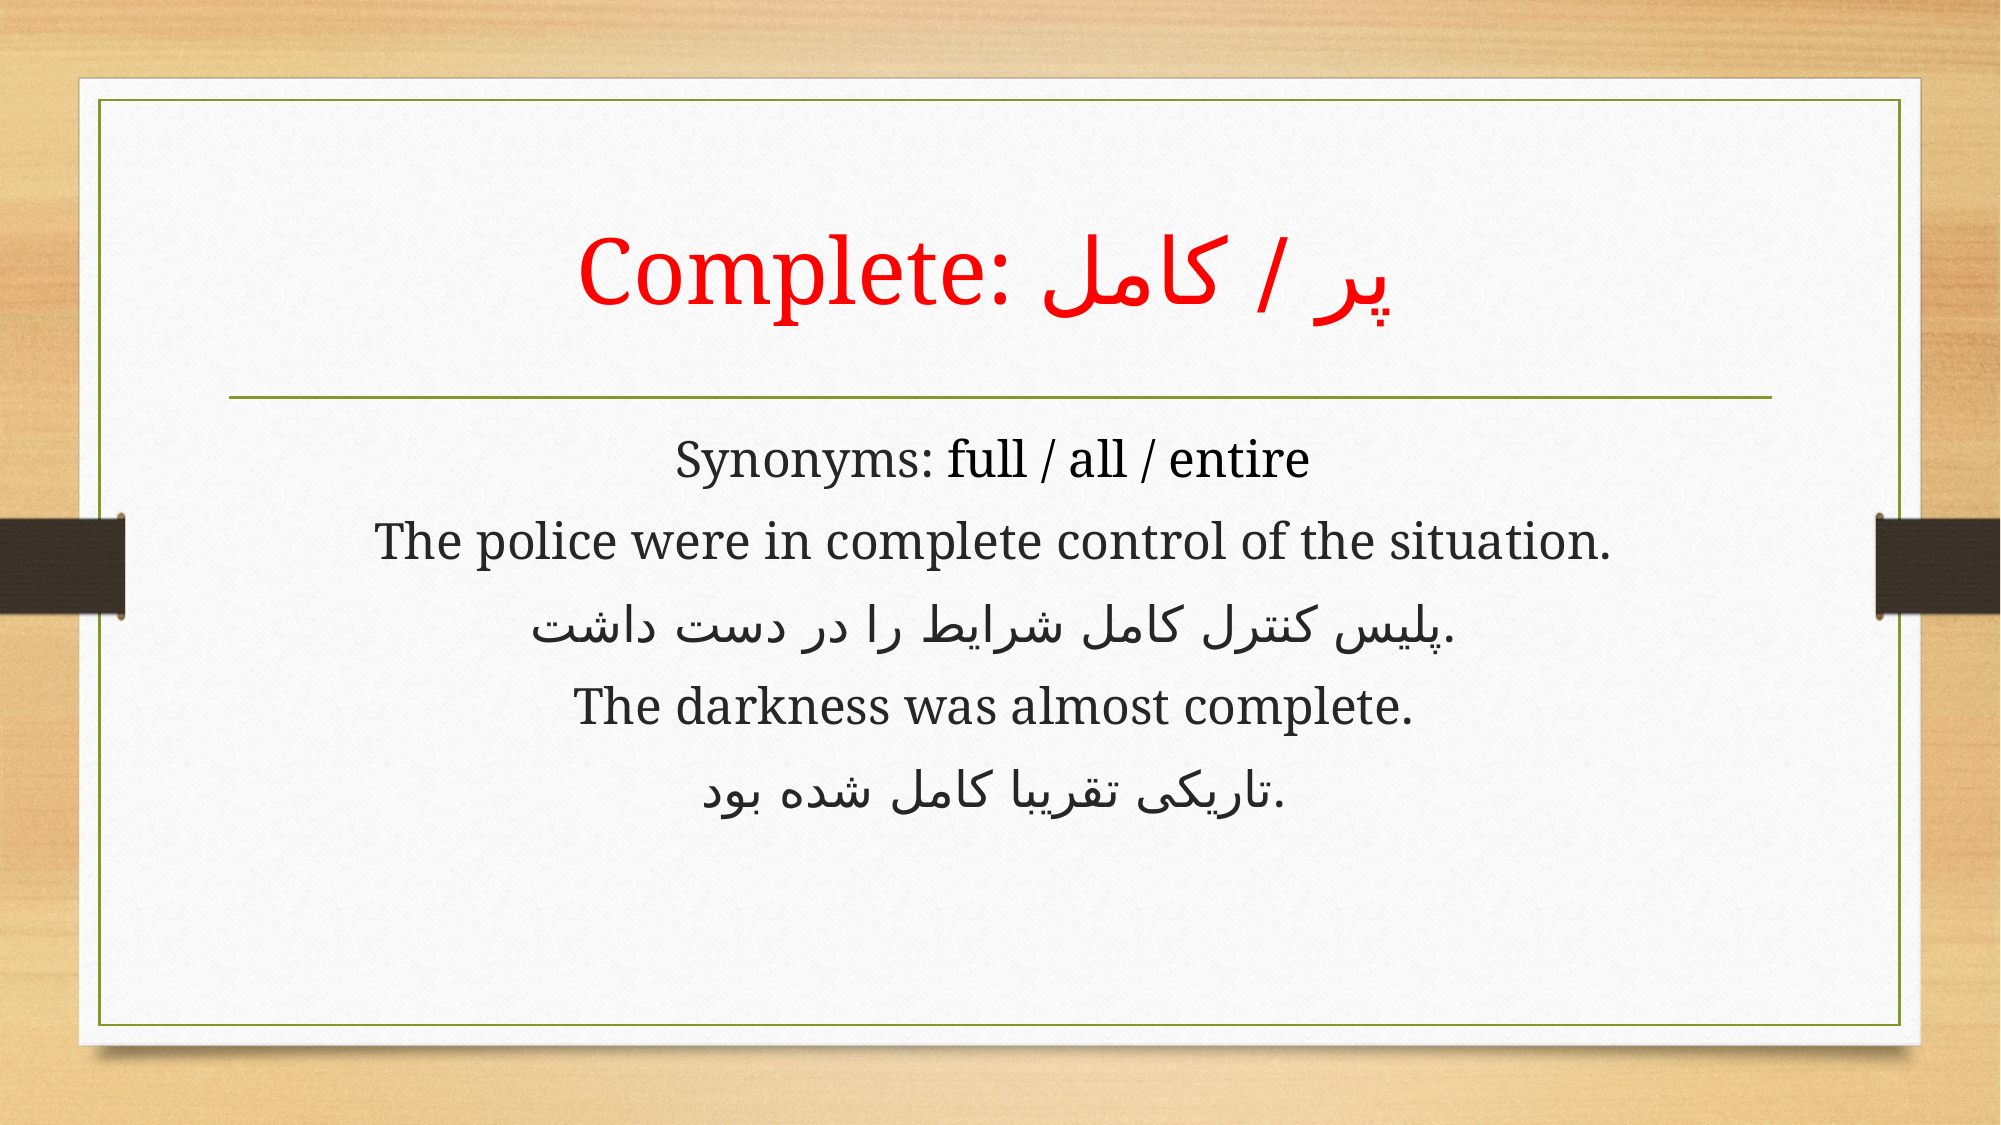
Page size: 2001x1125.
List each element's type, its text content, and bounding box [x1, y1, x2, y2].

list Synonyms: full / all / entire The police were in complete control of the situation. پلیس کنترل کامل شرایط را در دست داشت. The darkness was almost complete. تاریکی تقریبا کامل شده بود. [212, 419, 1788, 964]
picture [0, 0, 2001, 1125]
title Complete: پر / کامل [212, 161, 1788, 375]
